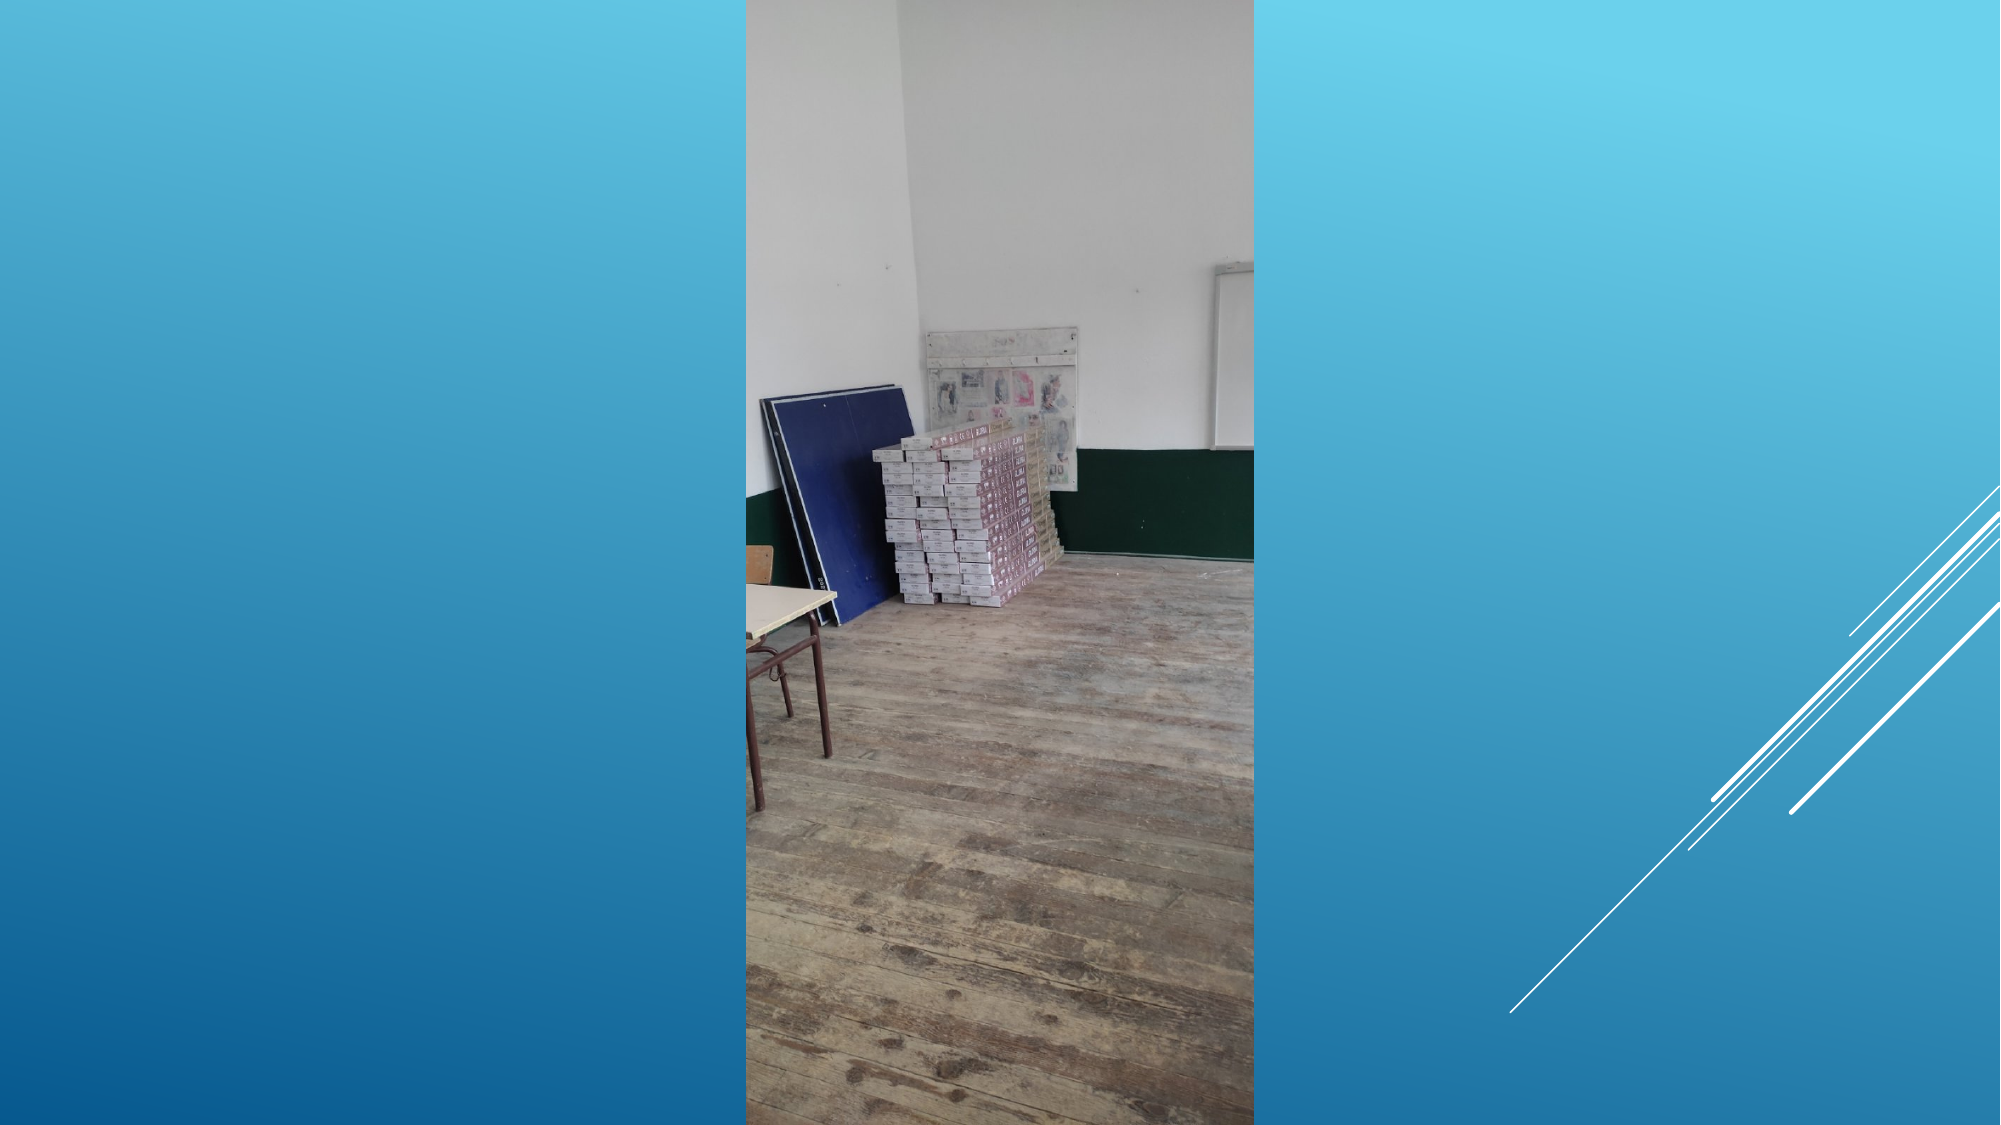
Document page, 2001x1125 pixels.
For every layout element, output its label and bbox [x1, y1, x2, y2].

picture [746, 0, 1254, 1125]
